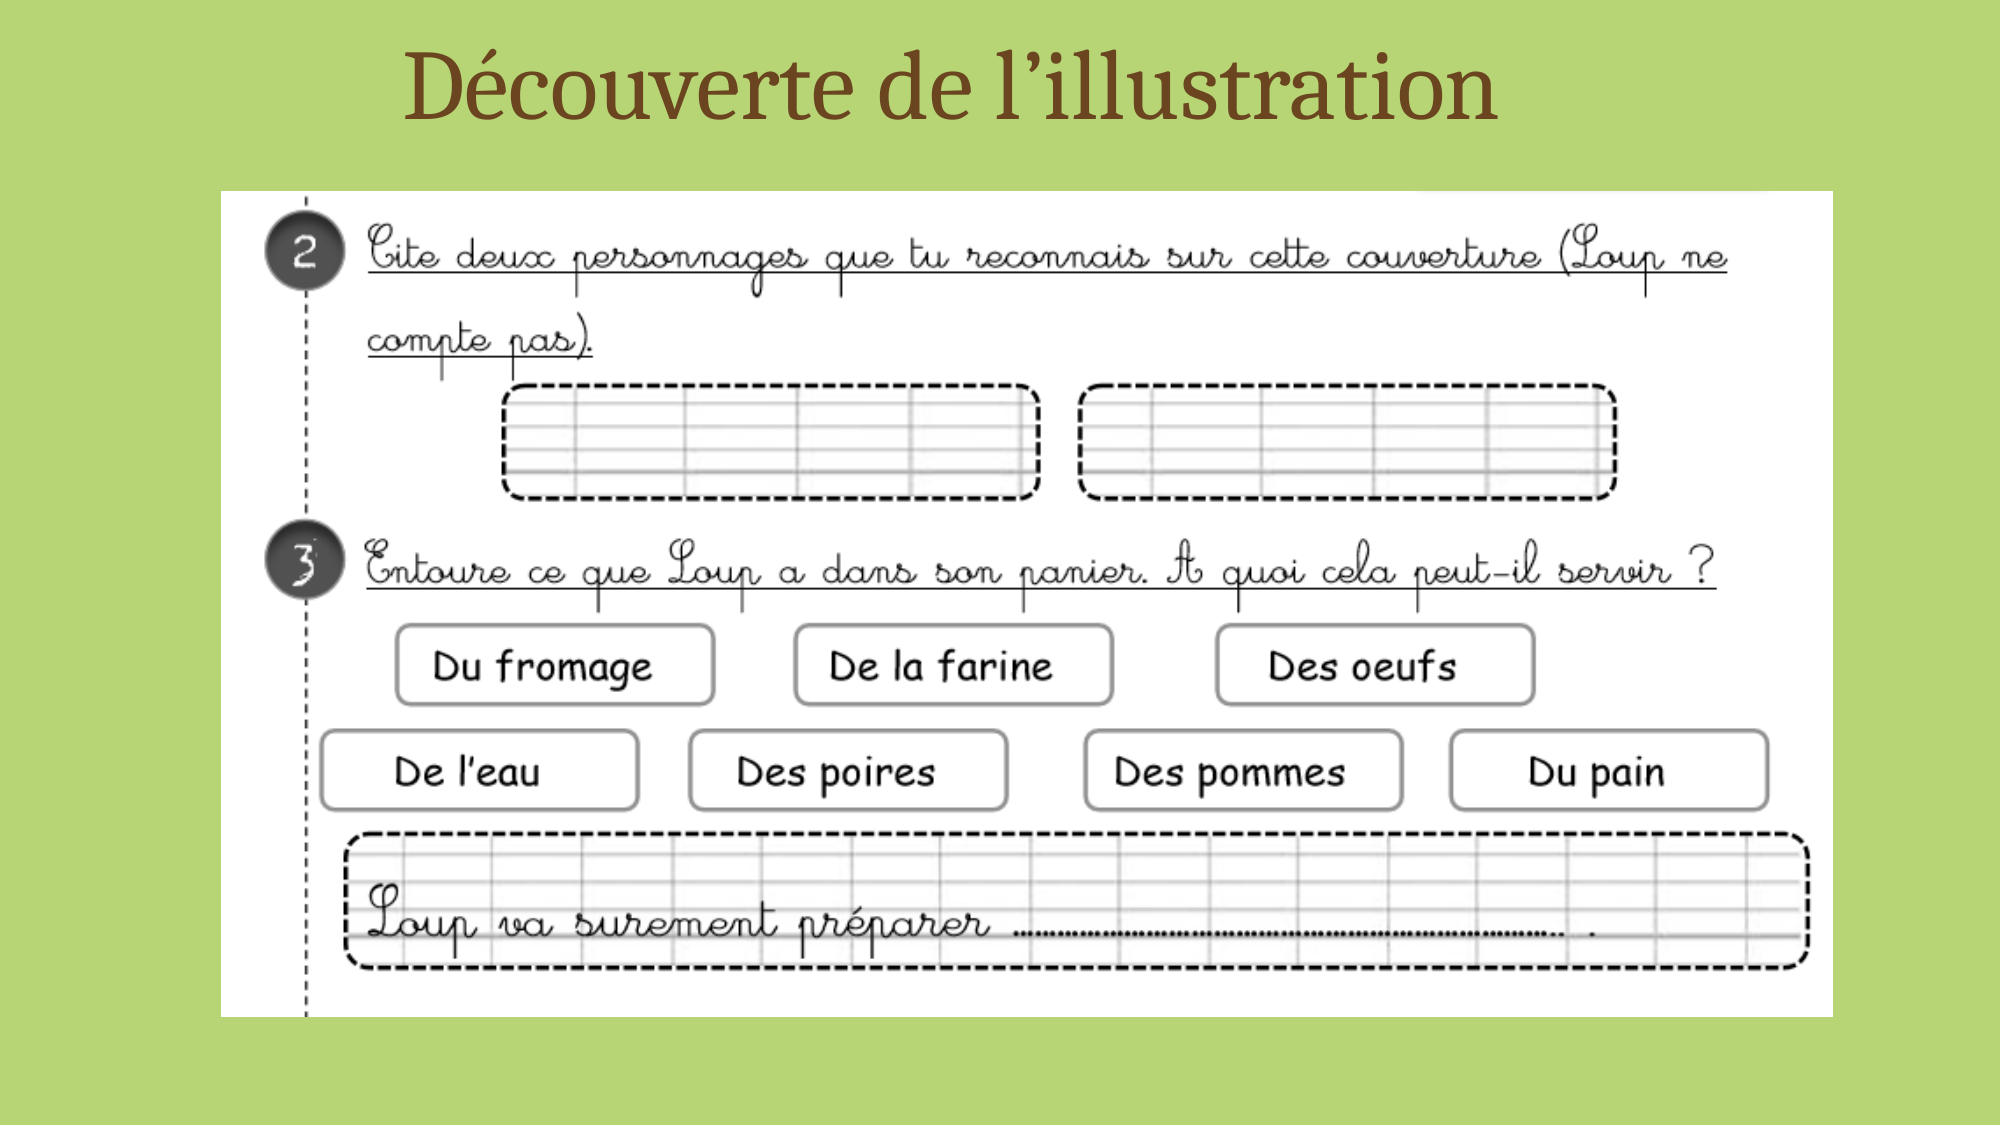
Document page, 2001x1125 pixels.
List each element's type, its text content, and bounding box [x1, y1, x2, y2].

picture [221, 191, 1833, 1017]
title Découverte de l’illustration [386, 0, 1962, 149]
